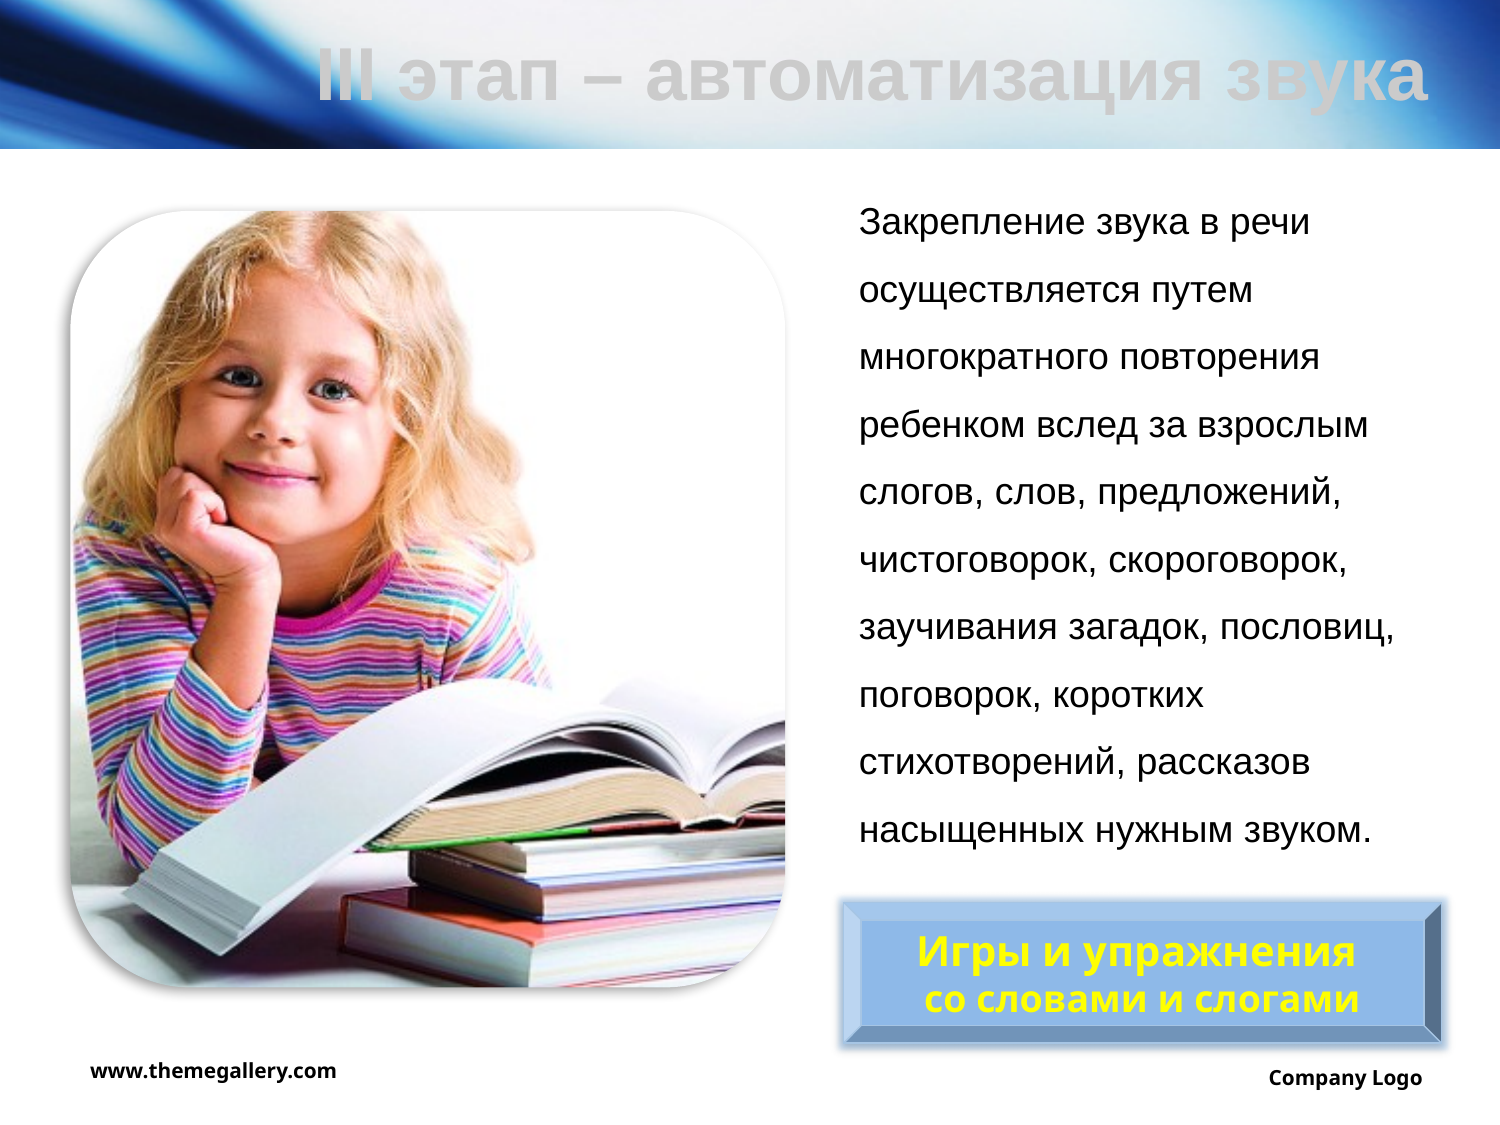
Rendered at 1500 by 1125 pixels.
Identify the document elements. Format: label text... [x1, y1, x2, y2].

text_box Игры и упражнения со словами и слогами [843, 901, 1442, 1044]
title III этап – автоматизация звука [93, 34, 1444, 106]
slide_number www.themegallery.com [74, 1049, 426, 1101]
picture [70, 210, 786, 988]
footer Company Logo [962, 1056, 1438, 1105]
picture [0, 0, 1500, 149]
text_box Закрепление звука в речи осуществляется путем многократного повторения ребенком вслед за взрослым слогов, слов, предложений, чистоговорок, скороговорок, заучивания загадок, пословиц, поговорок, коротких стихотворений, рассказов насыщенных нужным звуком. [843, 167, 1454, 858]
